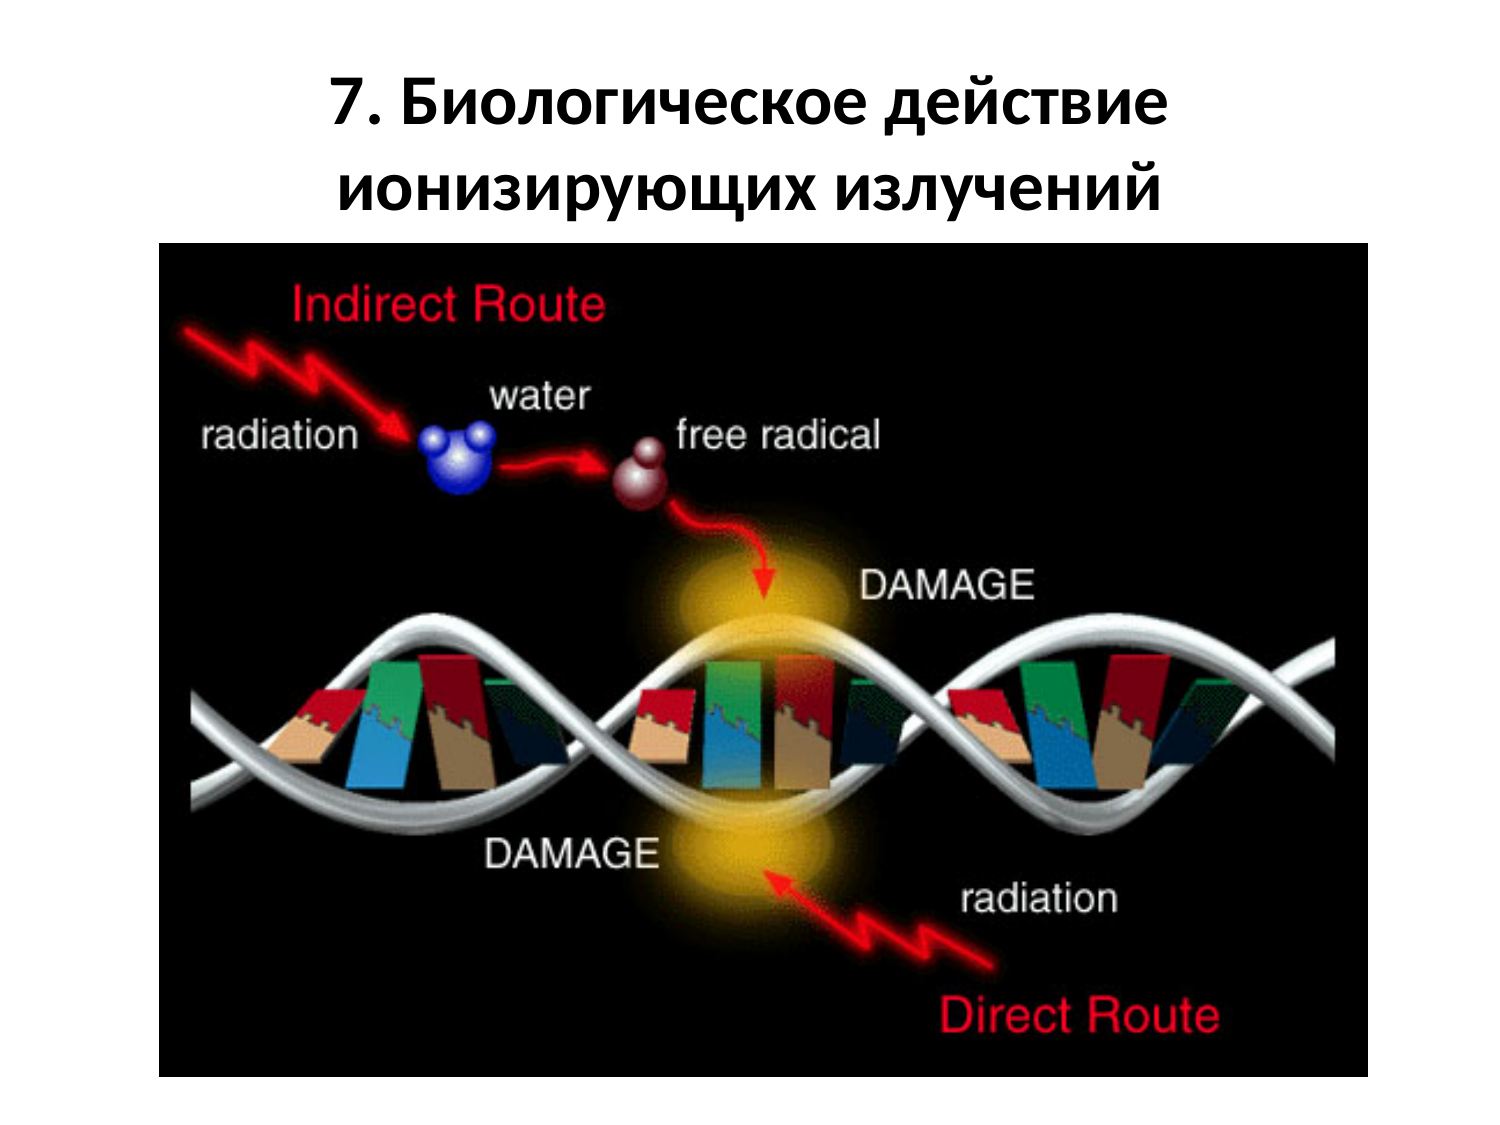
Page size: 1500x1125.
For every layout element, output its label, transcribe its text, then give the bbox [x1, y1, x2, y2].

title 7. Биологическое действие ионизирующих излучений [75, 45, 1425, 233]
picture [159, 243, 1368, 1077]
